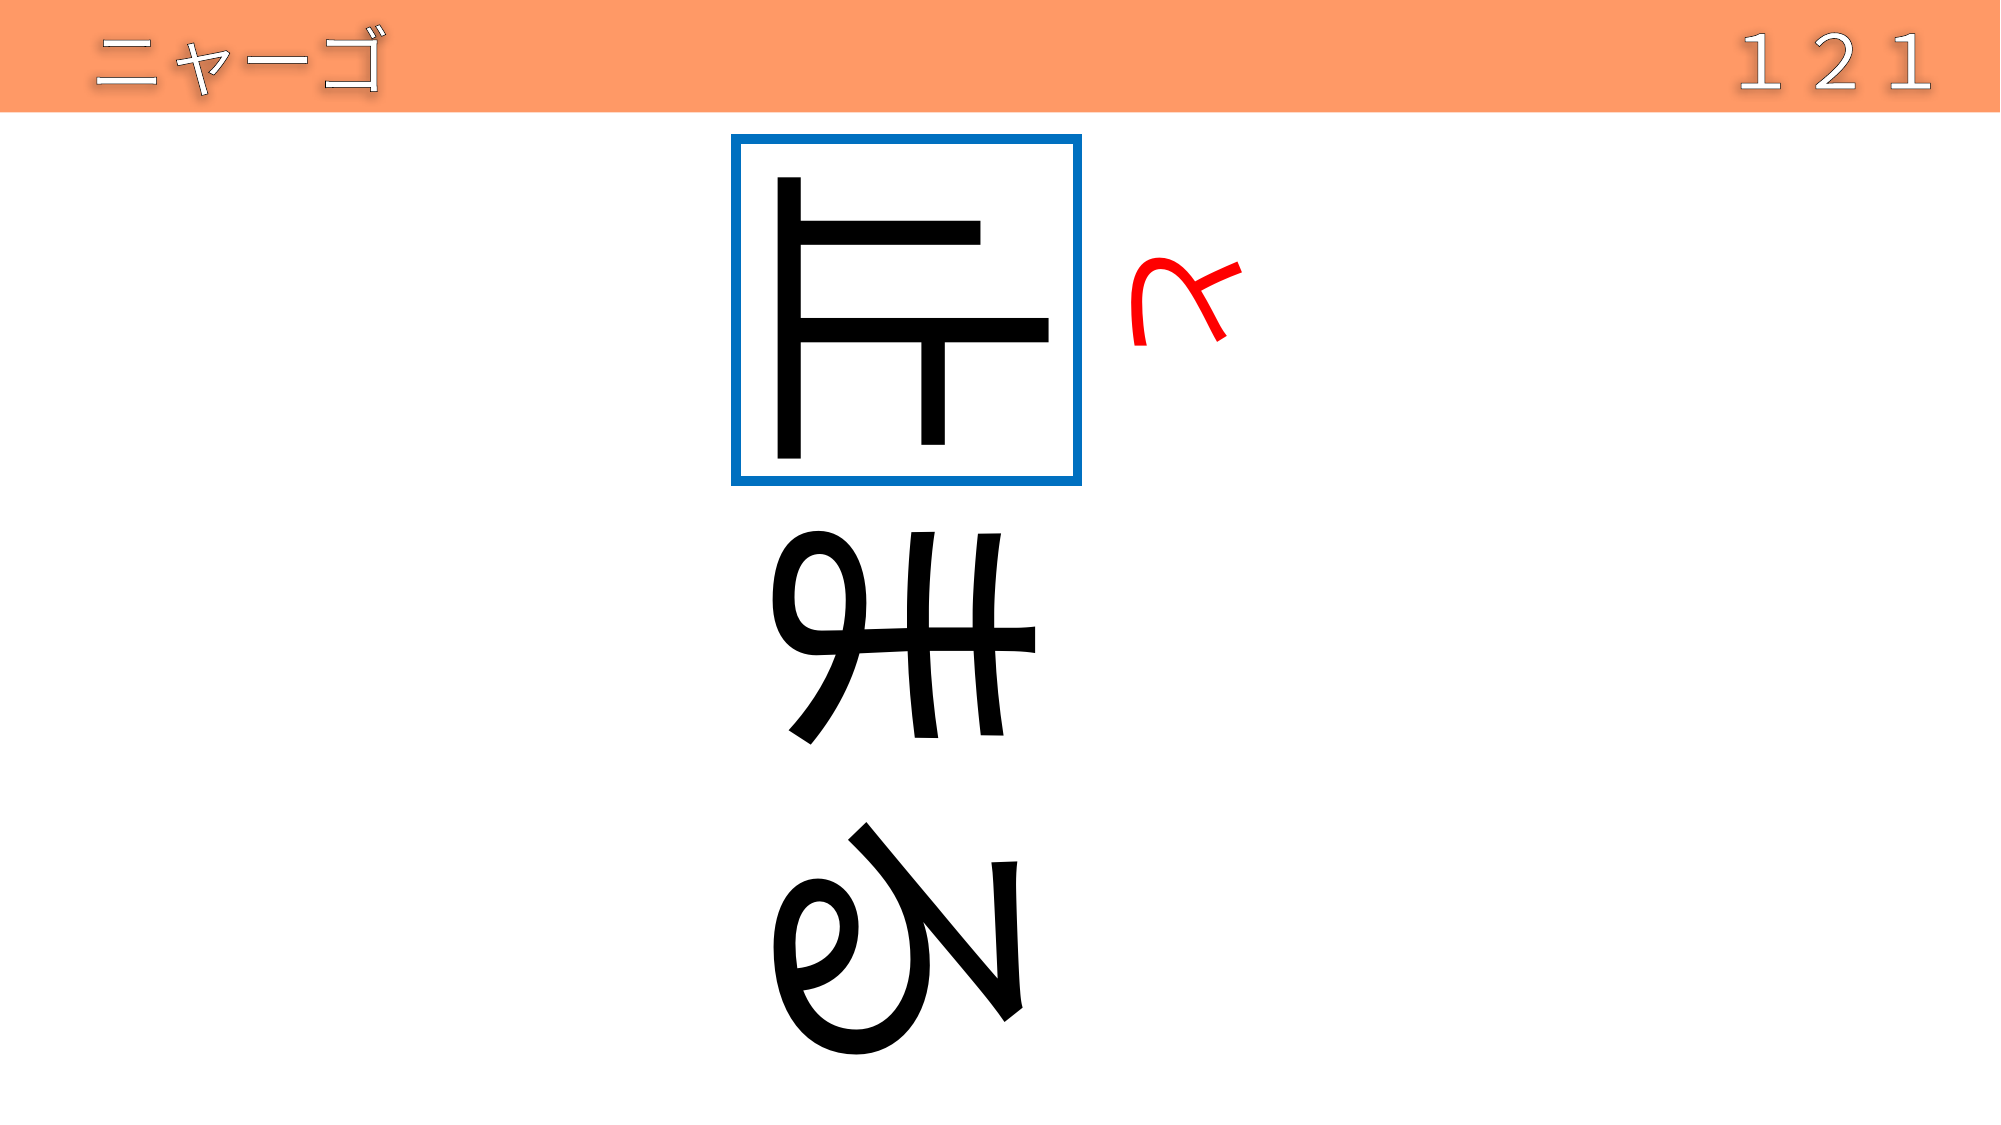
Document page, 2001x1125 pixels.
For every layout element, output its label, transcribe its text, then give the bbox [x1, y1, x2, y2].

text_box と [1083, 215, 1281, 370]
text_box [0, 0, 2000, 113]
text_box 止まる [698, 147, 1108, 1125]
text_box [735, 138, 1079, 482]
text_box １２１ [1707, 6, 1963, 112]
text_box ニャーゴ [75, 6, 1398, 112]
